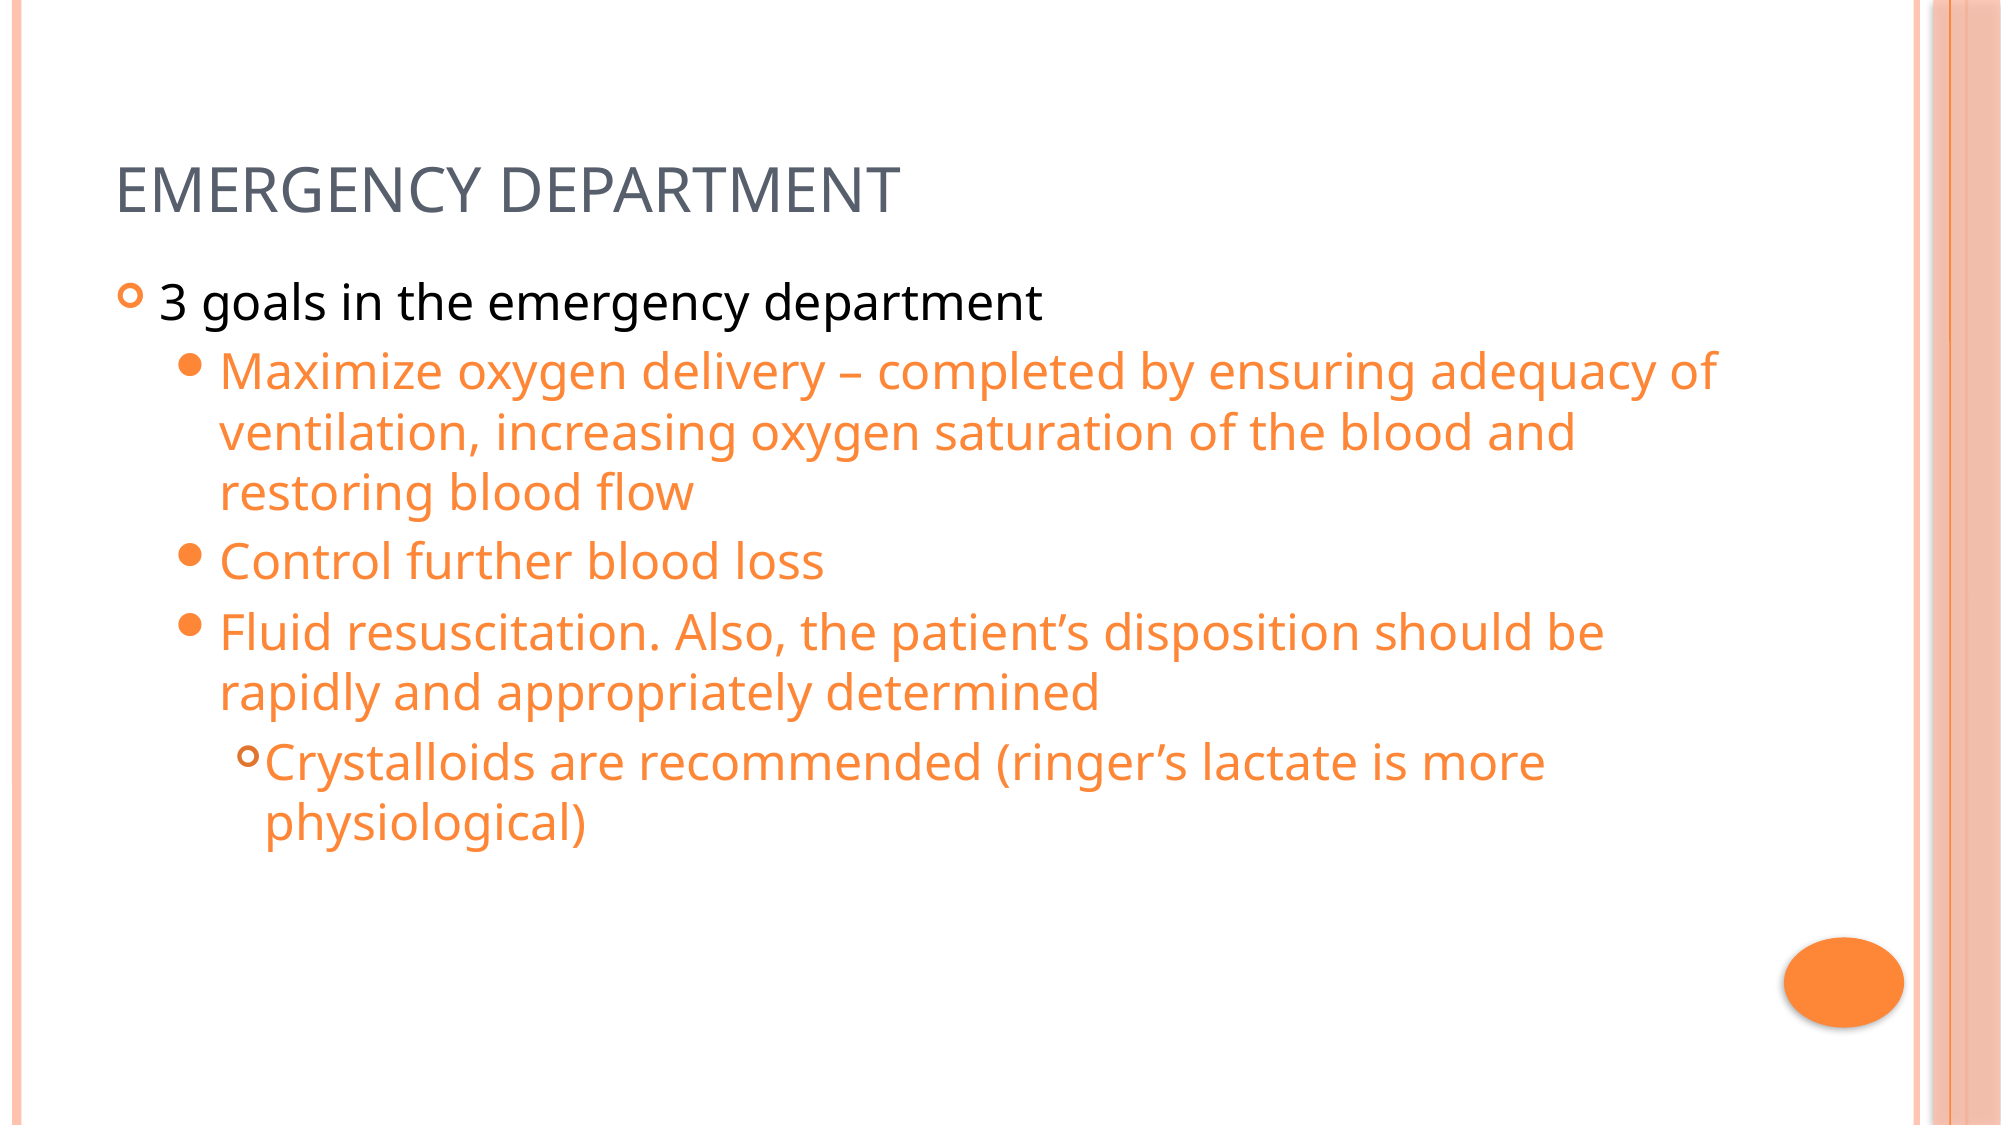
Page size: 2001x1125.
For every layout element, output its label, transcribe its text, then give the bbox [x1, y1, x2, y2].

list 3 goals in the emergency department Maximize oxygen delivery – completed by ensuring adequacy of ventilation, increasing oxygen saturation of the blood and restoring blood flow Control further blood loss Fluid resuscitation. Also, the patient’s disposition should be rapidly and appropriately determined Crystalloids are recommended (ringer’s lactate is more physiological) [99, 262, 1734, 1062]
title EMERGENCY DEPARTMENT [99, 45, 1734, 233]
